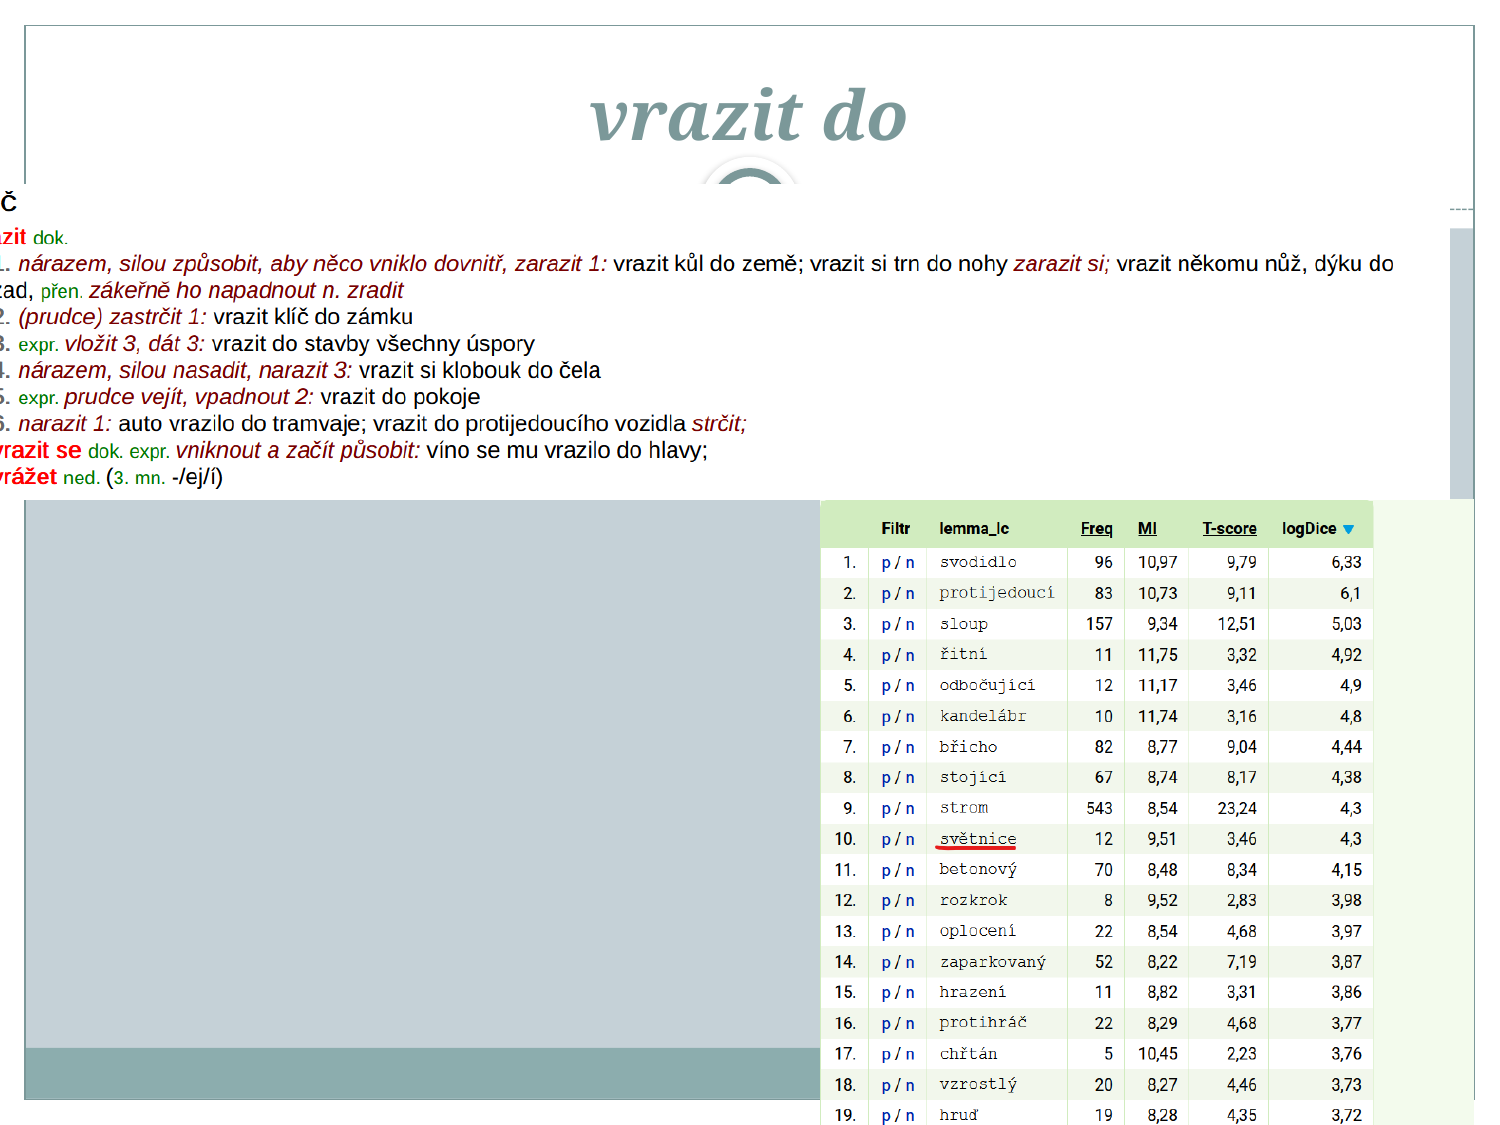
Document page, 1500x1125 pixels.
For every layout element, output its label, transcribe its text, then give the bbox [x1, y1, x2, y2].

title vrazit do [49, 37, 1450, 162]
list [820, 499, 1474, 1125]
picture [0, 184, 1450, 500]
